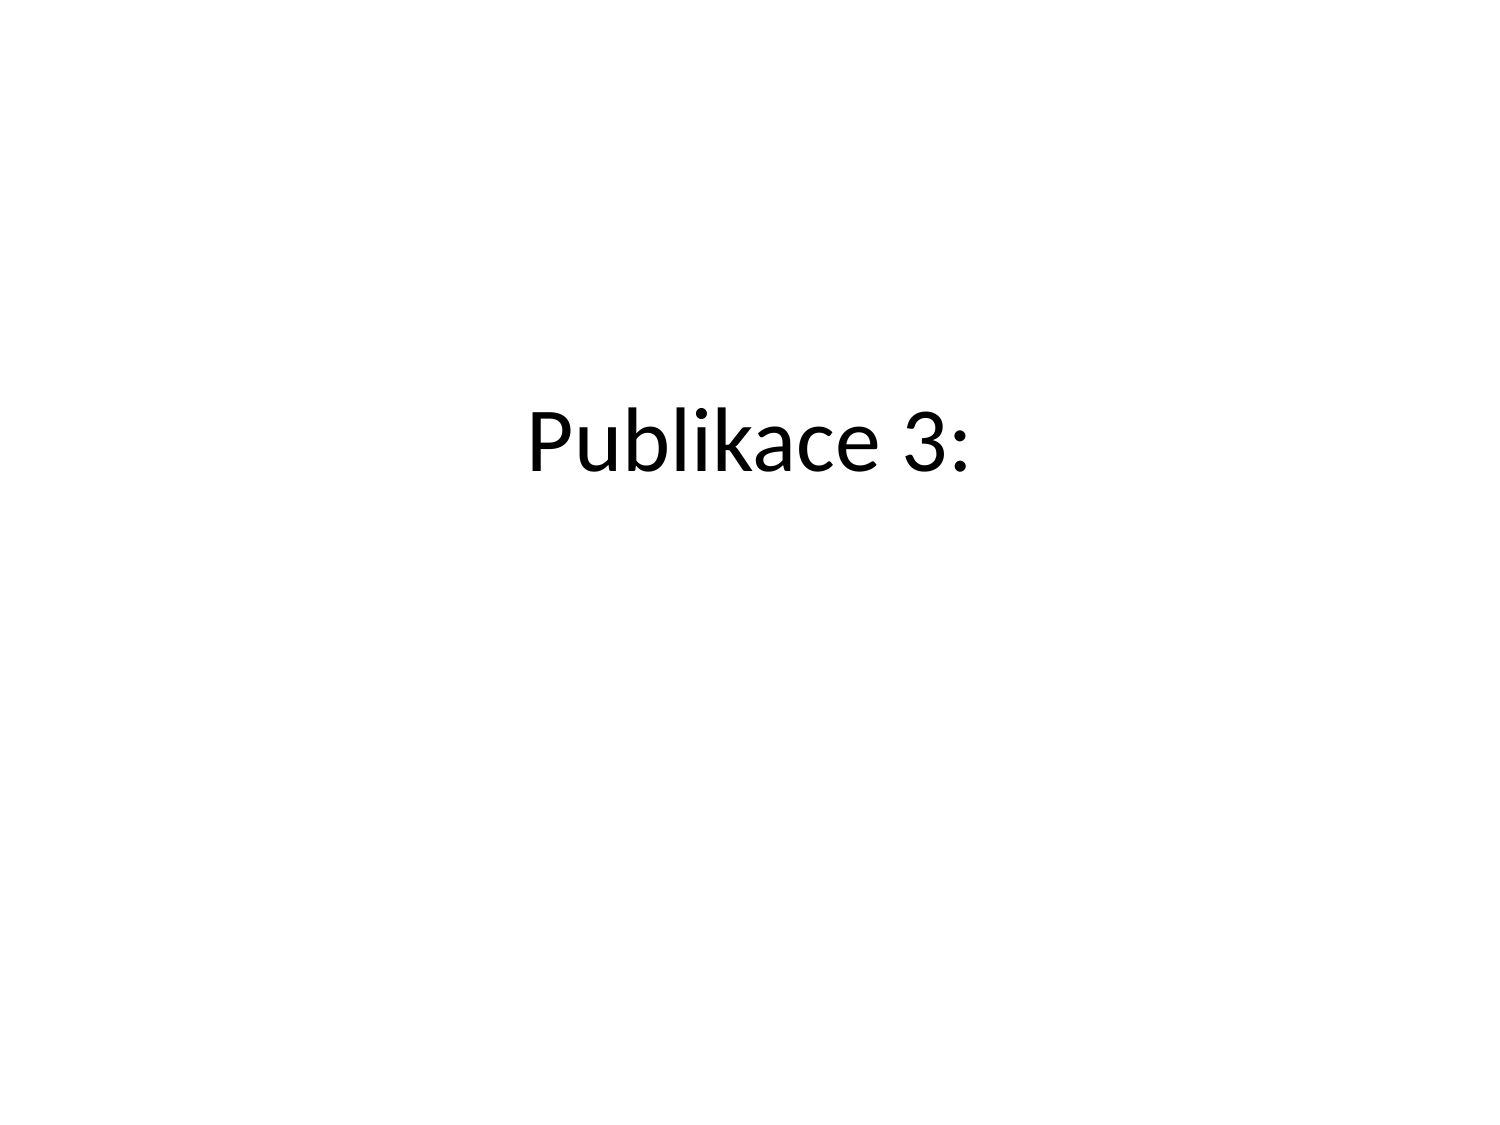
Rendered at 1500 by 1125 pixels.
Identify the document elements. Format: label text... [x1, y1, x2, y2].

title Publikace 3: [112, 278, 1388, 591]
